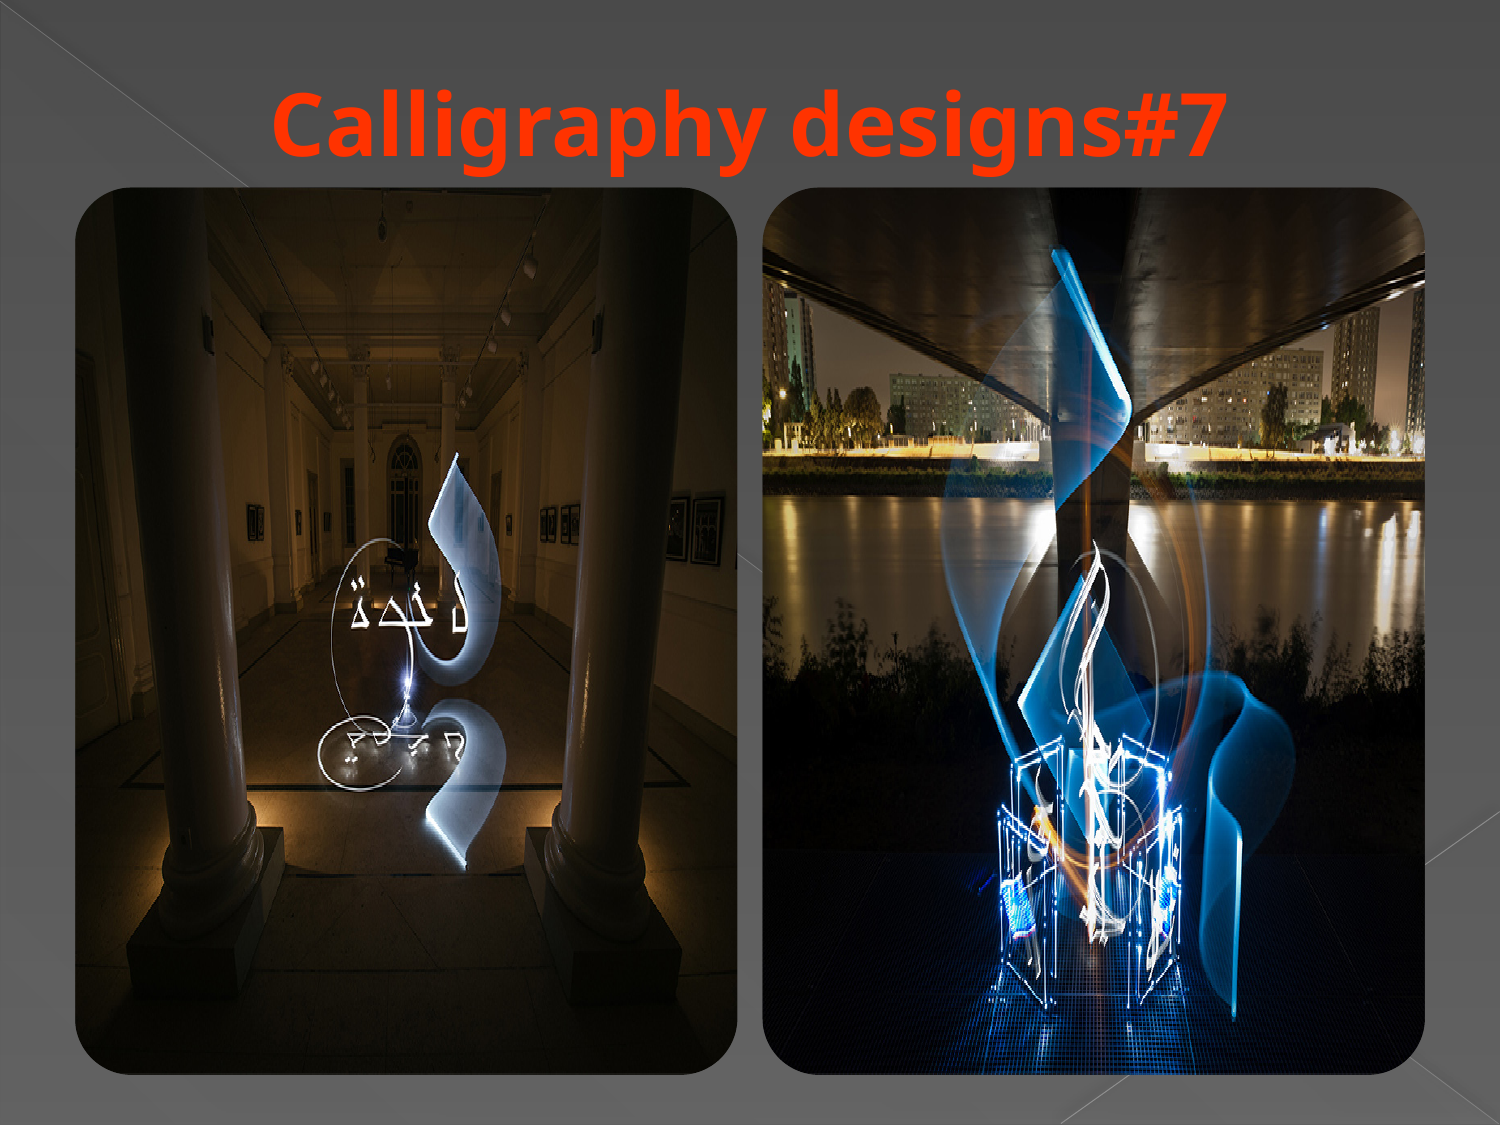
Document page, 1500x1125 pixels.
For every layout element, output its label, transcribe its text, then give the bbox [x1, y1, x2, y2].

title Calligraphy designs#7 [75, 43, 1425, 200]
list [74, 187, 738, 1076]
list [762, 187, 1426, 1076]
